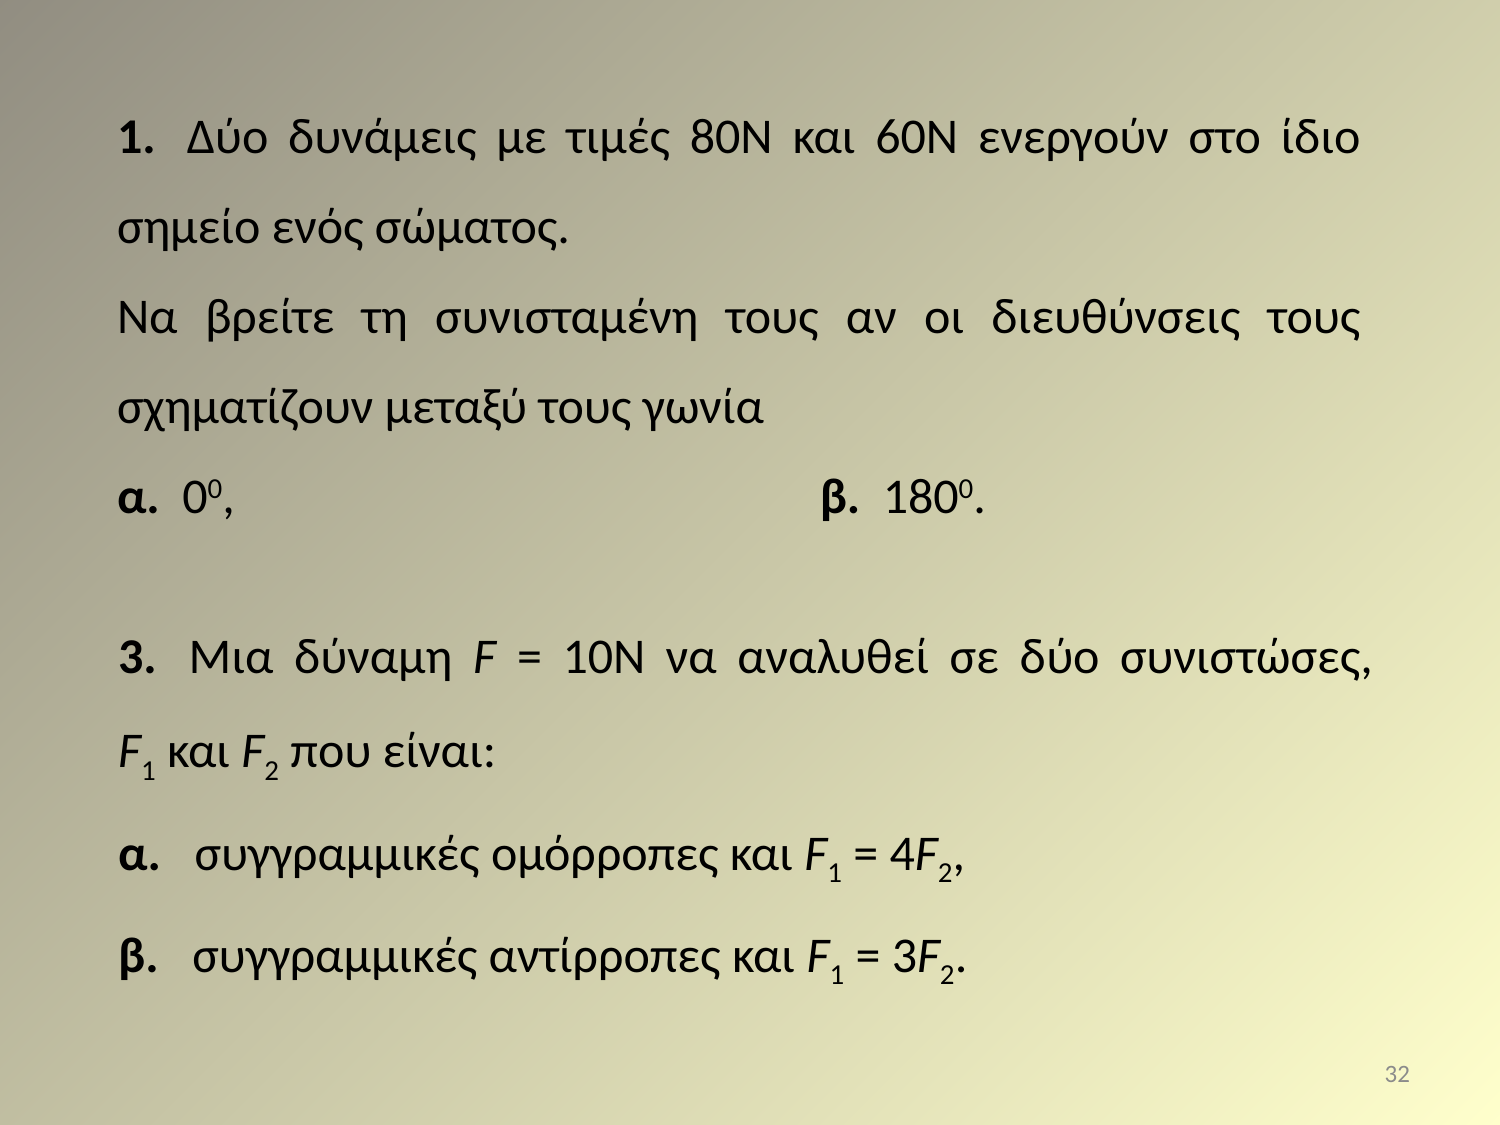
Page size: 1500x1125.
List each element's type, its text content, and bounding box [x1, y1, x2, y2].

text_box 3. Μια δύναμη F = 10N να αναλυθεί σε δύο συνιστώσες, F1 και F2 που είναι: α. συγγραμμικές ομόρροπες και F1 = 4F2, β. συγγραμμικές αντίρροπες και F1 = 3F2. [103, 586, 1388, 998]
text_box 1. Δύο δυνάμεις με τιμές 80Ν και 60Ν ενεργούν στο ίδιο σημείο ενός σώματος. Να βρείτε τη συνισταμένη τους αν οι διευθύνσεις τους σχηματίζουν μεταξύ τους γωνία α. 00, β. 1800. [102, 66, 1376, 532]
slide_number 32 [1074, 1042, 1425, 1103]
